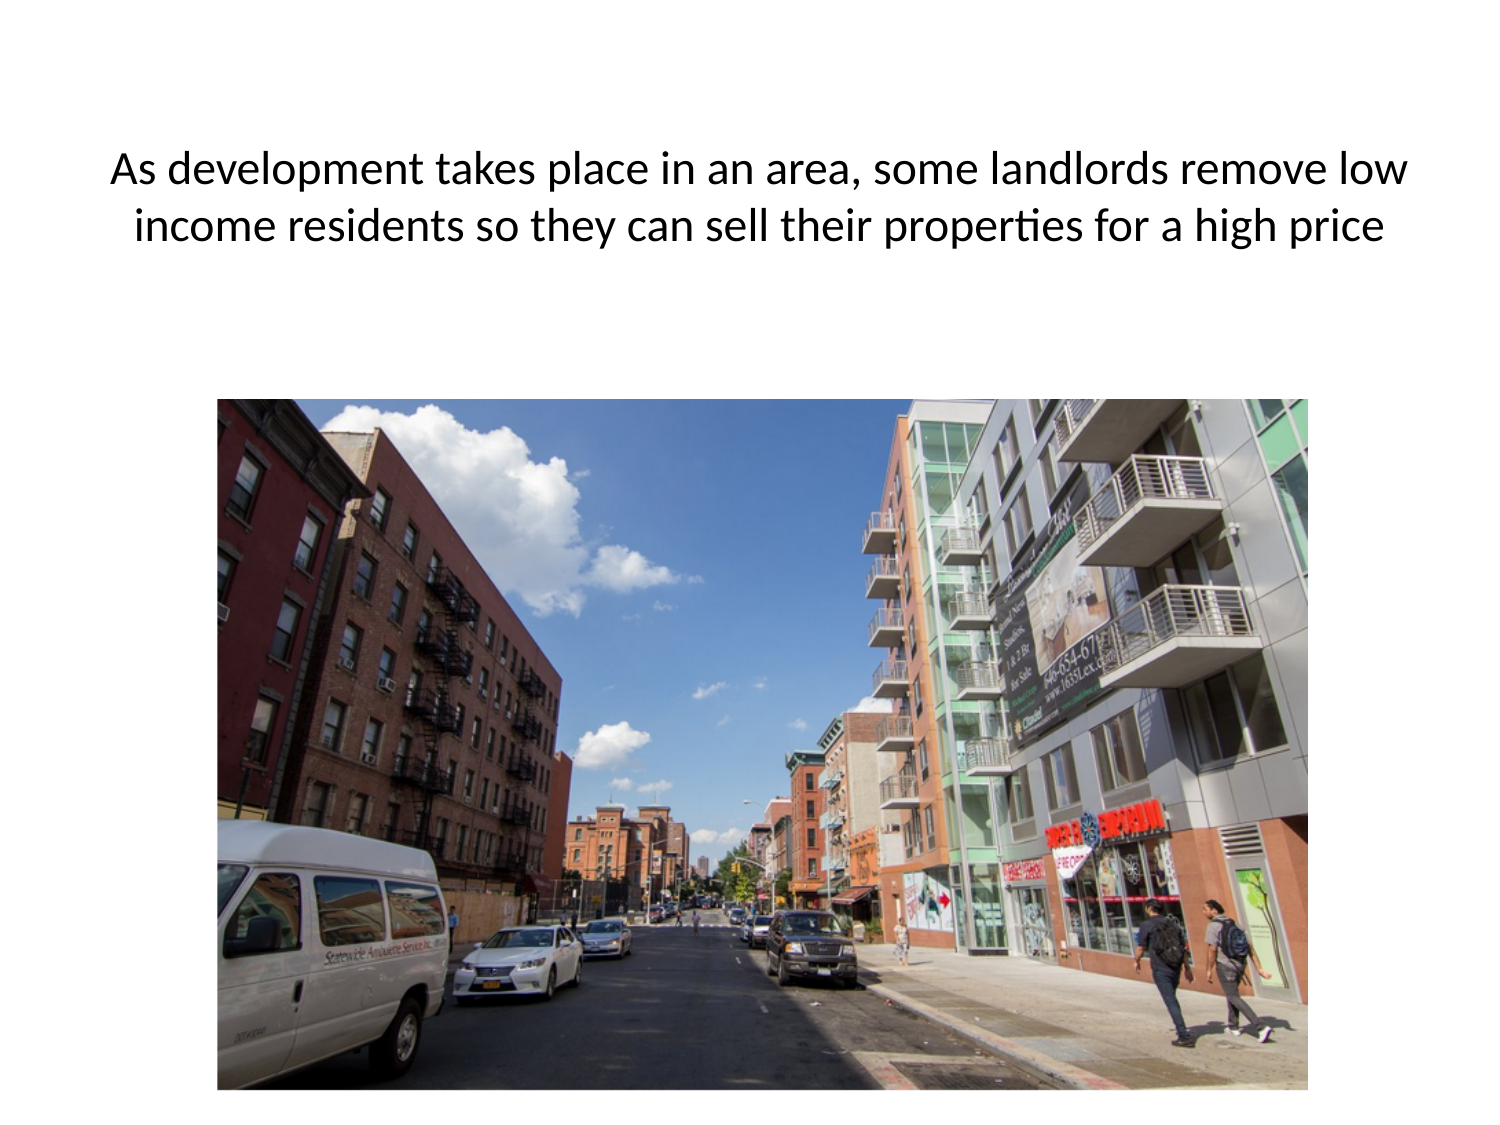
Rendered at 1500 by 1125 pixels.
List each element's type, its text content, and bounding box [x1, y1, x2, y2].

title As development takes place in an area, some landlords remove low income residents so they can sell their properties for a high price [85, 99, 1436, 288]
picture [212, 399, 1308, 1093]
